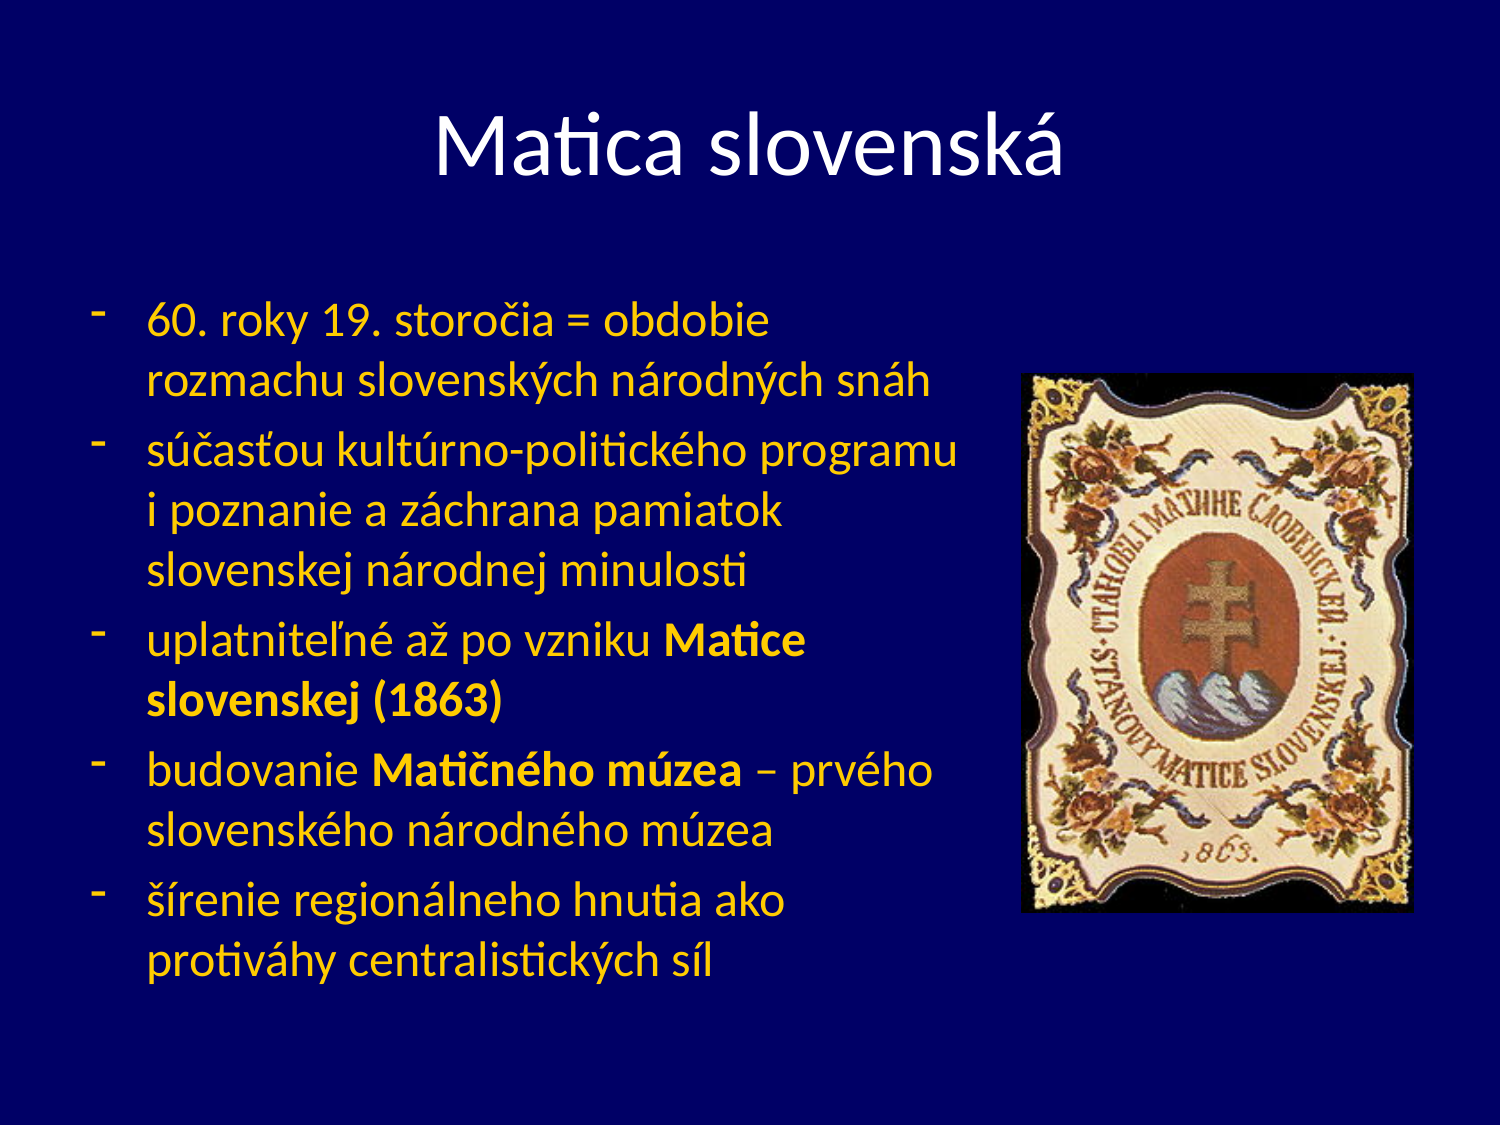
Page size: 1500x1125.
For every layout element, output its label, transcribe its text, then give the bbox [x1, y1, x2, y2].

title Matica slovenská [75, 45, 1425, 233]
list 60. roky 19. storočia = obdobie rozmachu slovenských národných snáh súčasťou kultúrno-politického programu i poznanie a záchrana pamiatok slovenskej národnej minulosti uplatniteľné až po vzniku Matice slovenskej (1863) budovanie Matičného múzea – prvého slovenského národného múzea šírenie regionálneho hnutia ako protiváhy centralistických síl [75, 278, 987, 1012]
picture [1021, 373, 1414, 913]
